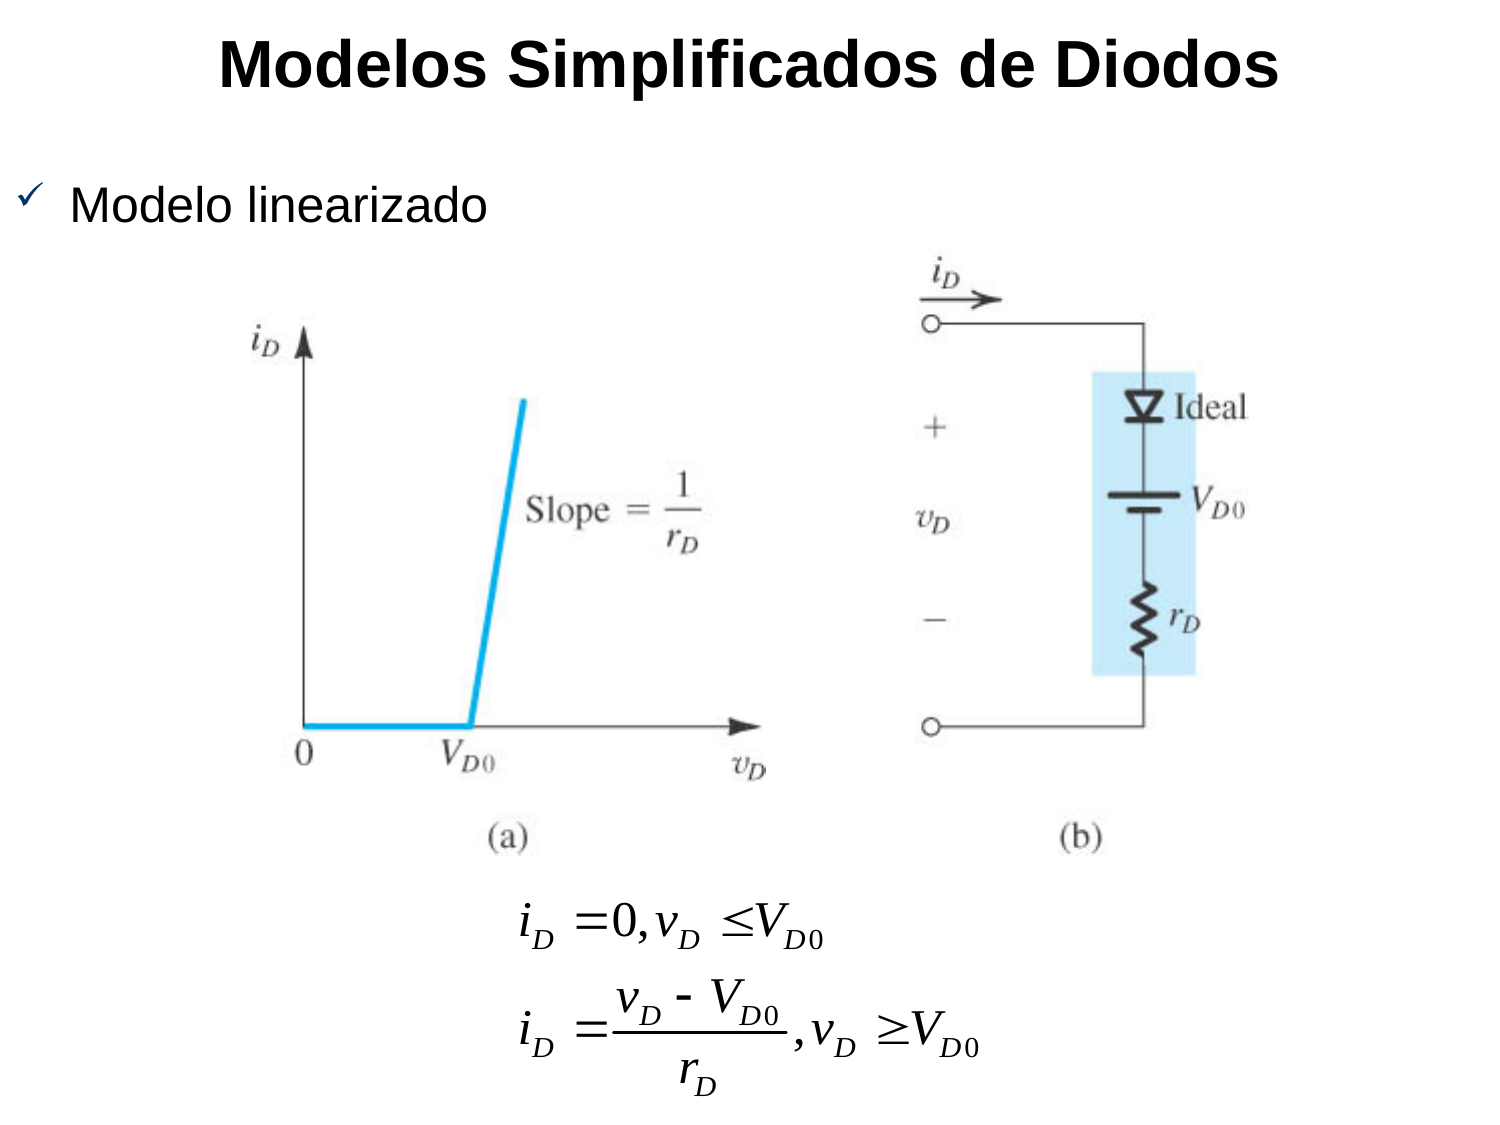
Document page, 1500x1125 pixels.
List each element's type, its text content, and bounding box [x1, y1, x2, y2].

title Modelos Simplificados de Diodos [0, 19, 1500, 106]
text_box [251, 249, 1249, 856]
list Modelo linearizado [0, 165, 1500, 242]
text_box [515, 892, 985, 1102]
